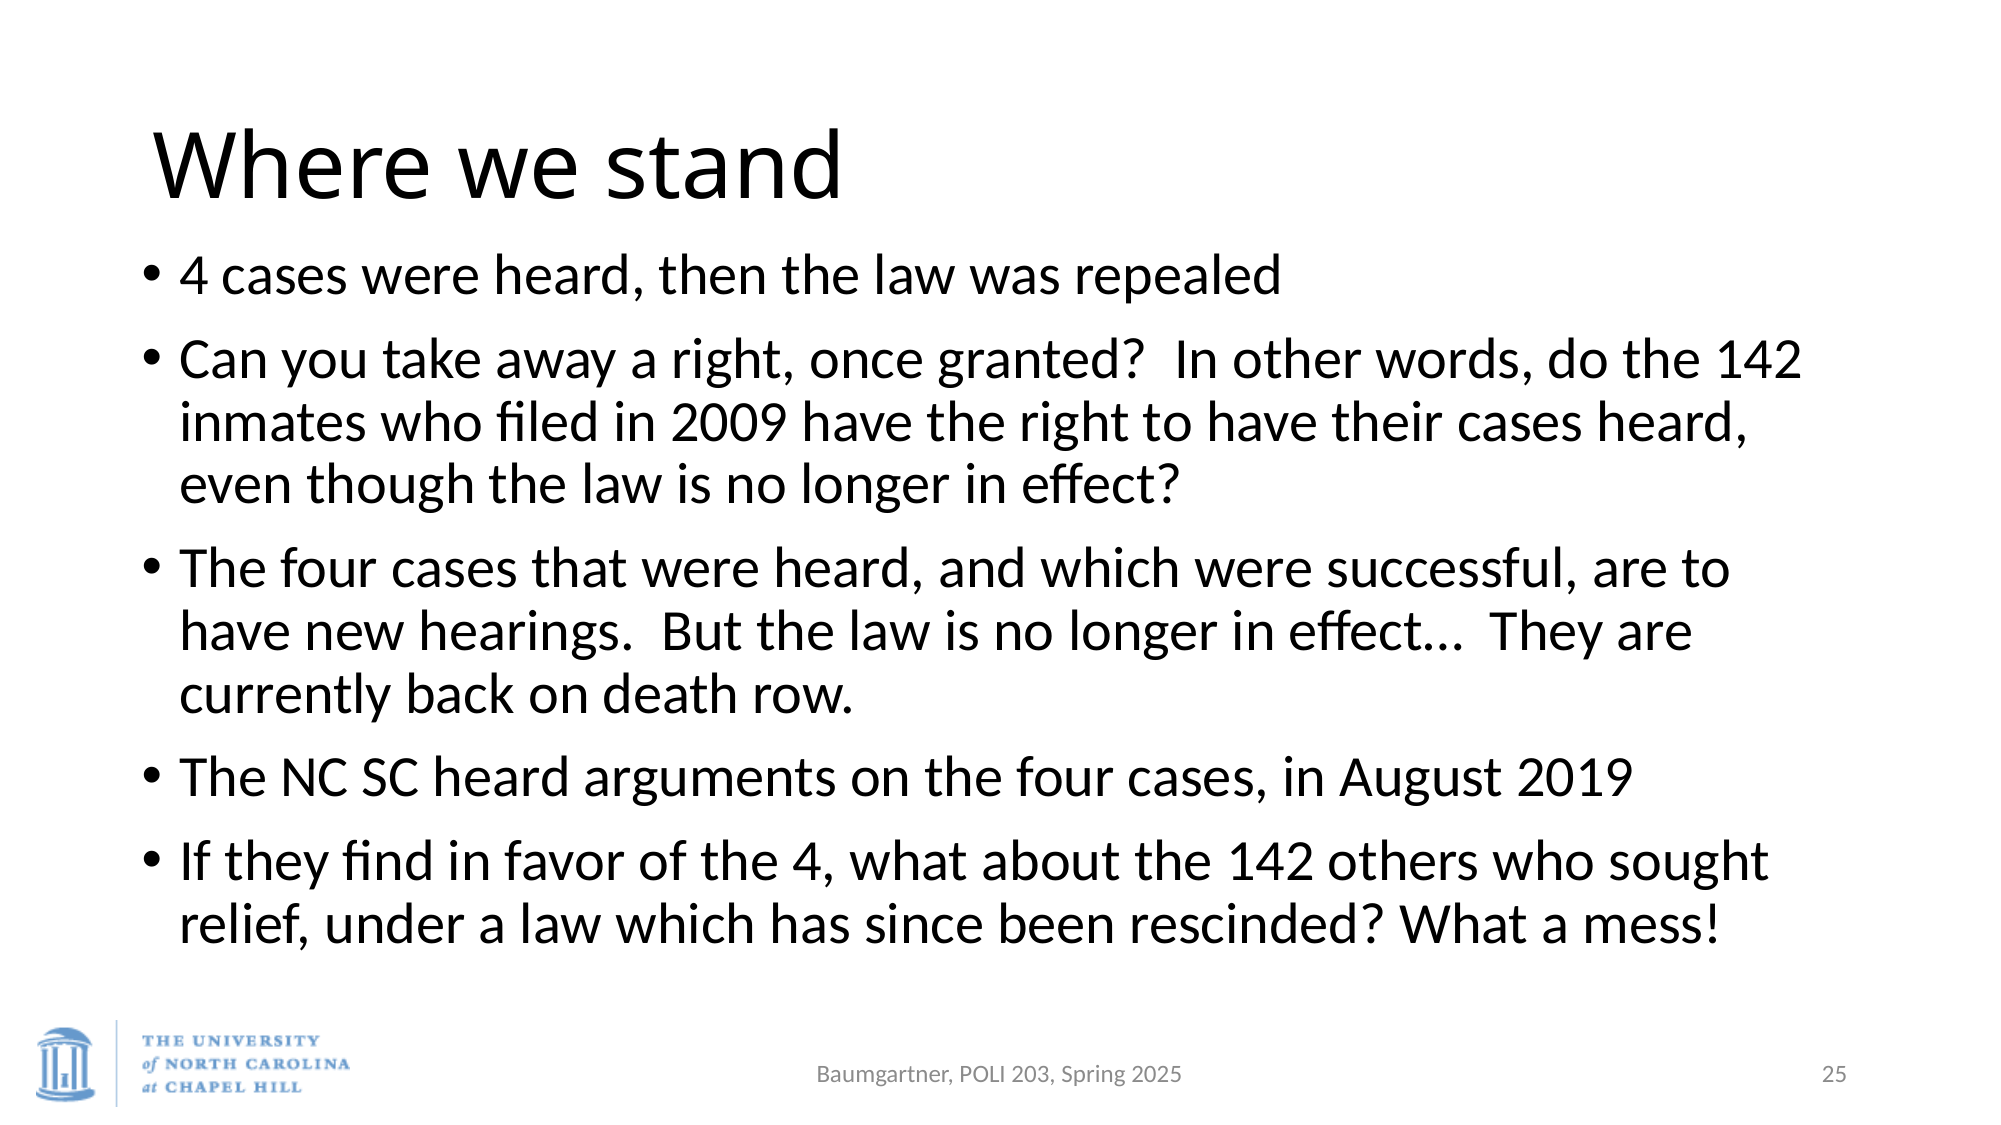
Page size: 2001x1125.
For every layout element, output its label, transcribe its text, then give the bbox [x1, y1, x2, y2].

footer Baumgartner, POLI 203, Spring 2025 [662, 1042, 1338, 1103]
slide_number 25 [1412, 1042, 1863, 1103]
list 4 cases were heard, then the law was repealed Can you take away a right, once granted? In other words, do the 142 inmates who filed in 2009 have the right to have their cases heard, even though the law is no longer in effect? The four cases that were heard, and which were successful, are to have new hearings. But the law is no longer in effect… They are currently back on death row. The NC SC heard arguments on the four cases, in August 2019 If they find in favor of the 4, what about the 142 others who sought relief, under a law which has since been rescinded? What a mess! [126, 236, 1852, 996]
title Where we stand [137, 59, 1863, 278]
picture [36, 1020, 350, 1107]
